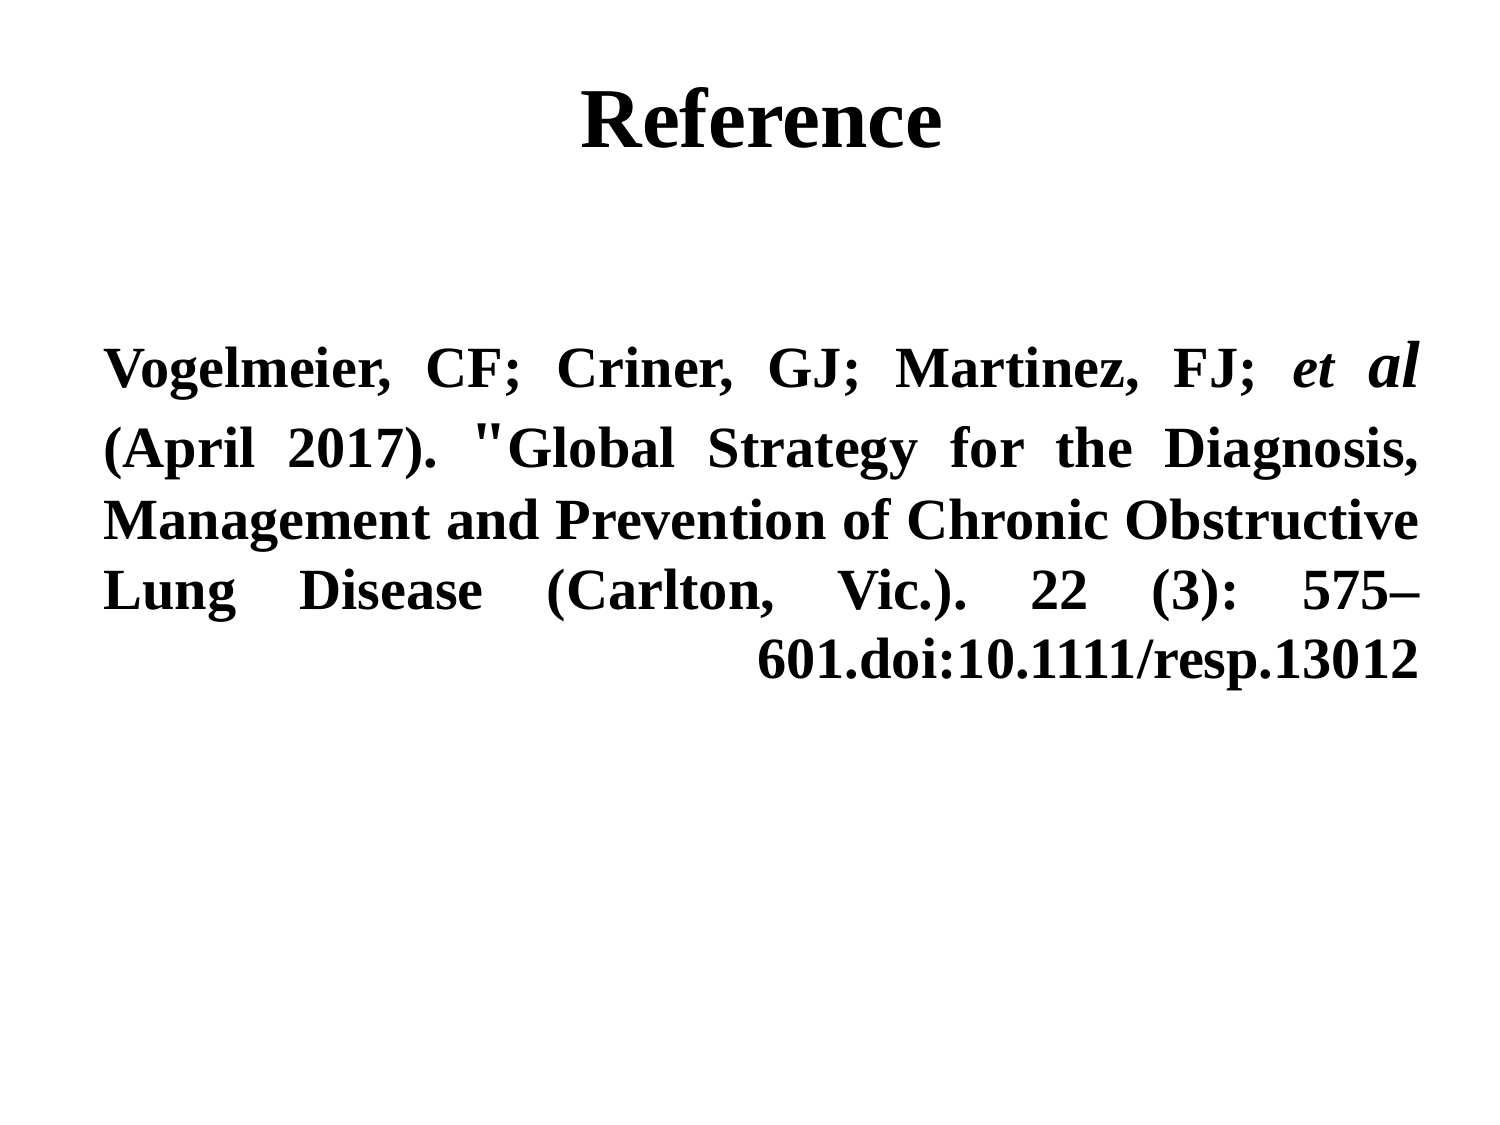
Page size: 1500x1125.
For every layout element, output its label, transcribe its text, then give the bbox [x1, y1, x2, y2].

title Reference [112, 54, 1412, 173]
subtitle Vogelmeier, CF; Criner, GJ; Martinez, FJ; et al (April 2017). "Global Strategy for the Diagnosis, Management and Prevention of Chronic Obstructive Lung Disease (Carlton, Vic.). 22 (3): 575–601.doi:10.1111/resp.13012 [88, 219, 1436, 976]
